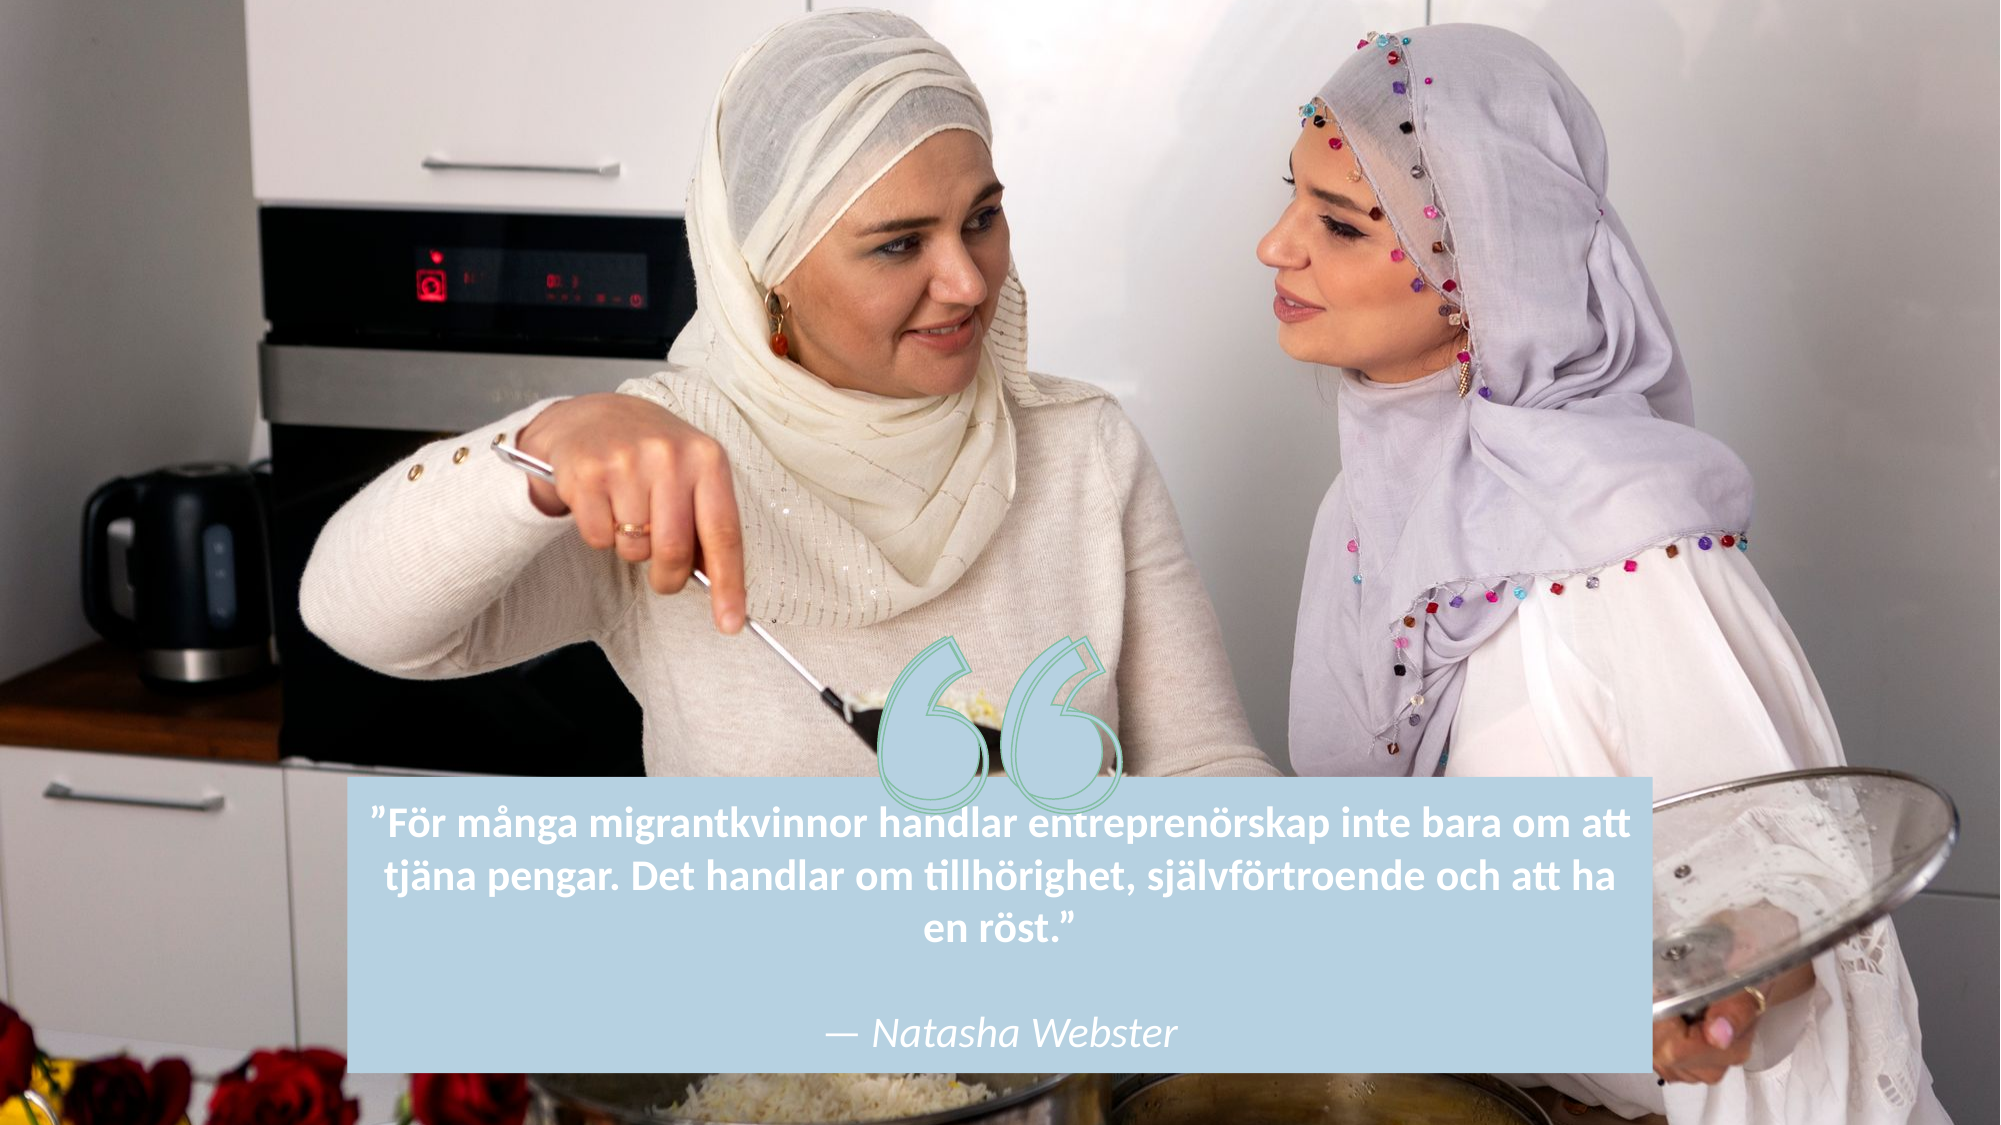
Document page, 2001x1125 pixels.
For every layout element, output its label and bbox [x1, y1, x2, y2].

picture [0, 0, 2000, 1125]
text_box [877, 636, 1123, 814]
